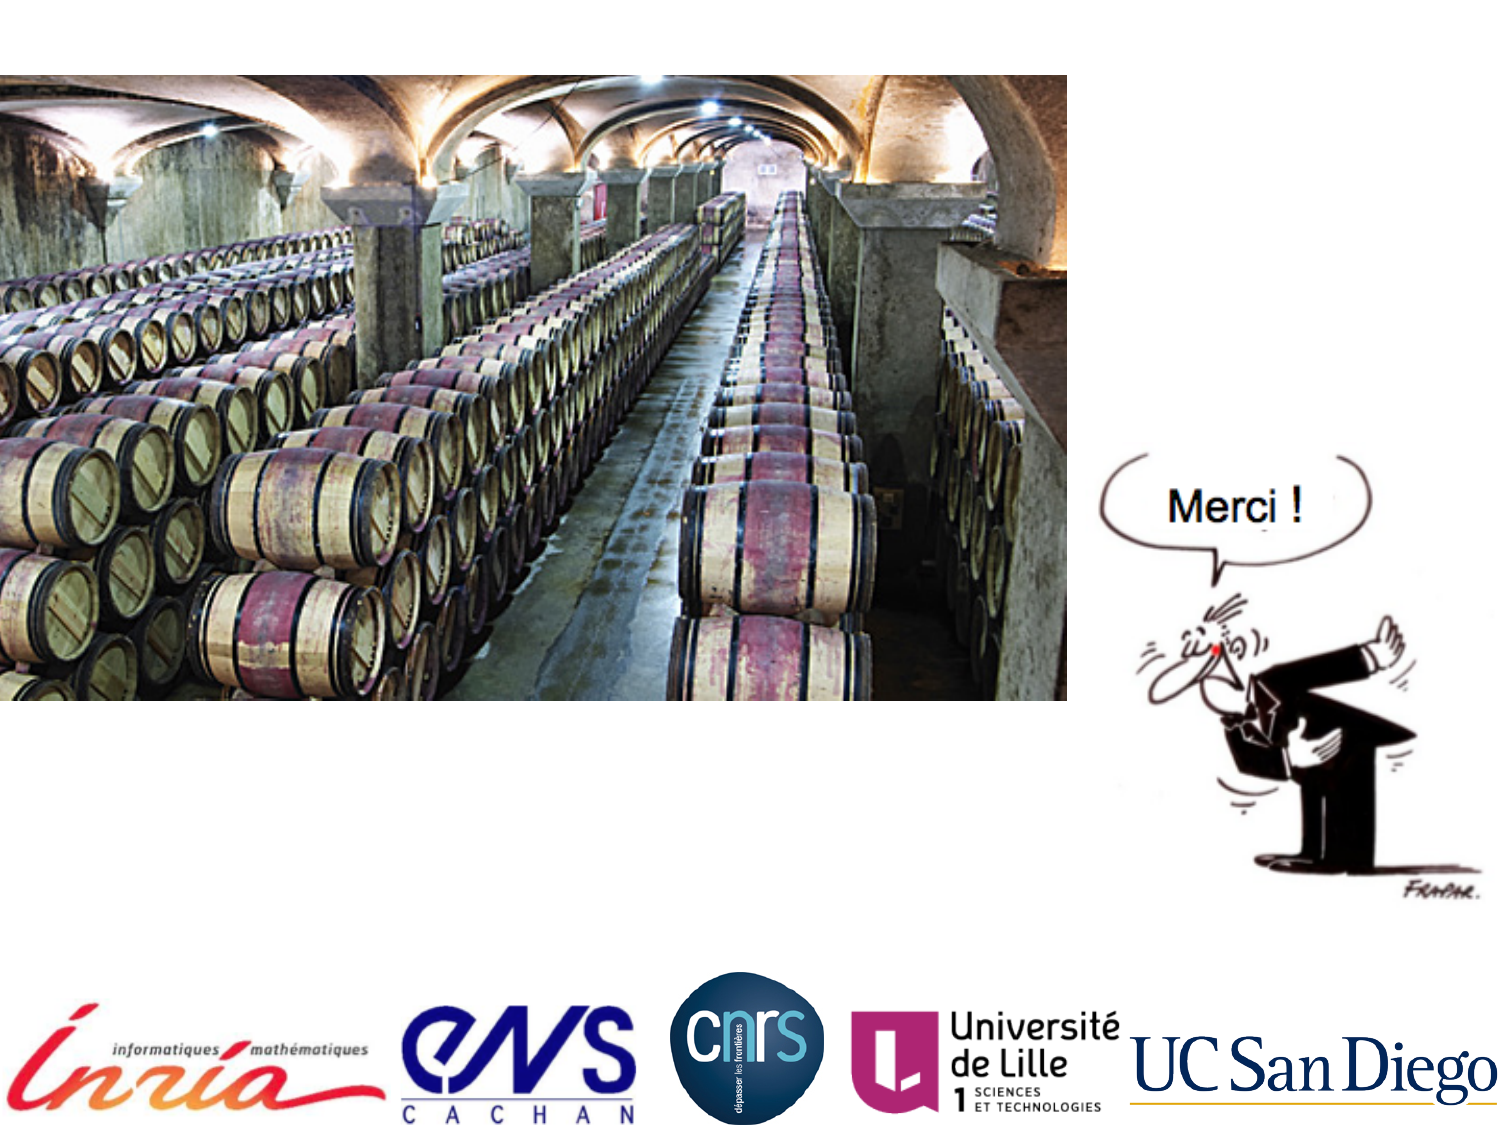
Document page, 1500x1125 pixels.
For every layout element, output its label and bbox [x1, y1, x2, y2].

picture [0, 75, 1067, 701]
picture [670, 971, 1500, 1125]
picture [400, 1004, 638, 1125]
picture [1, 997, 391, 1117]
picture [1084, 442, 1500, 911]
